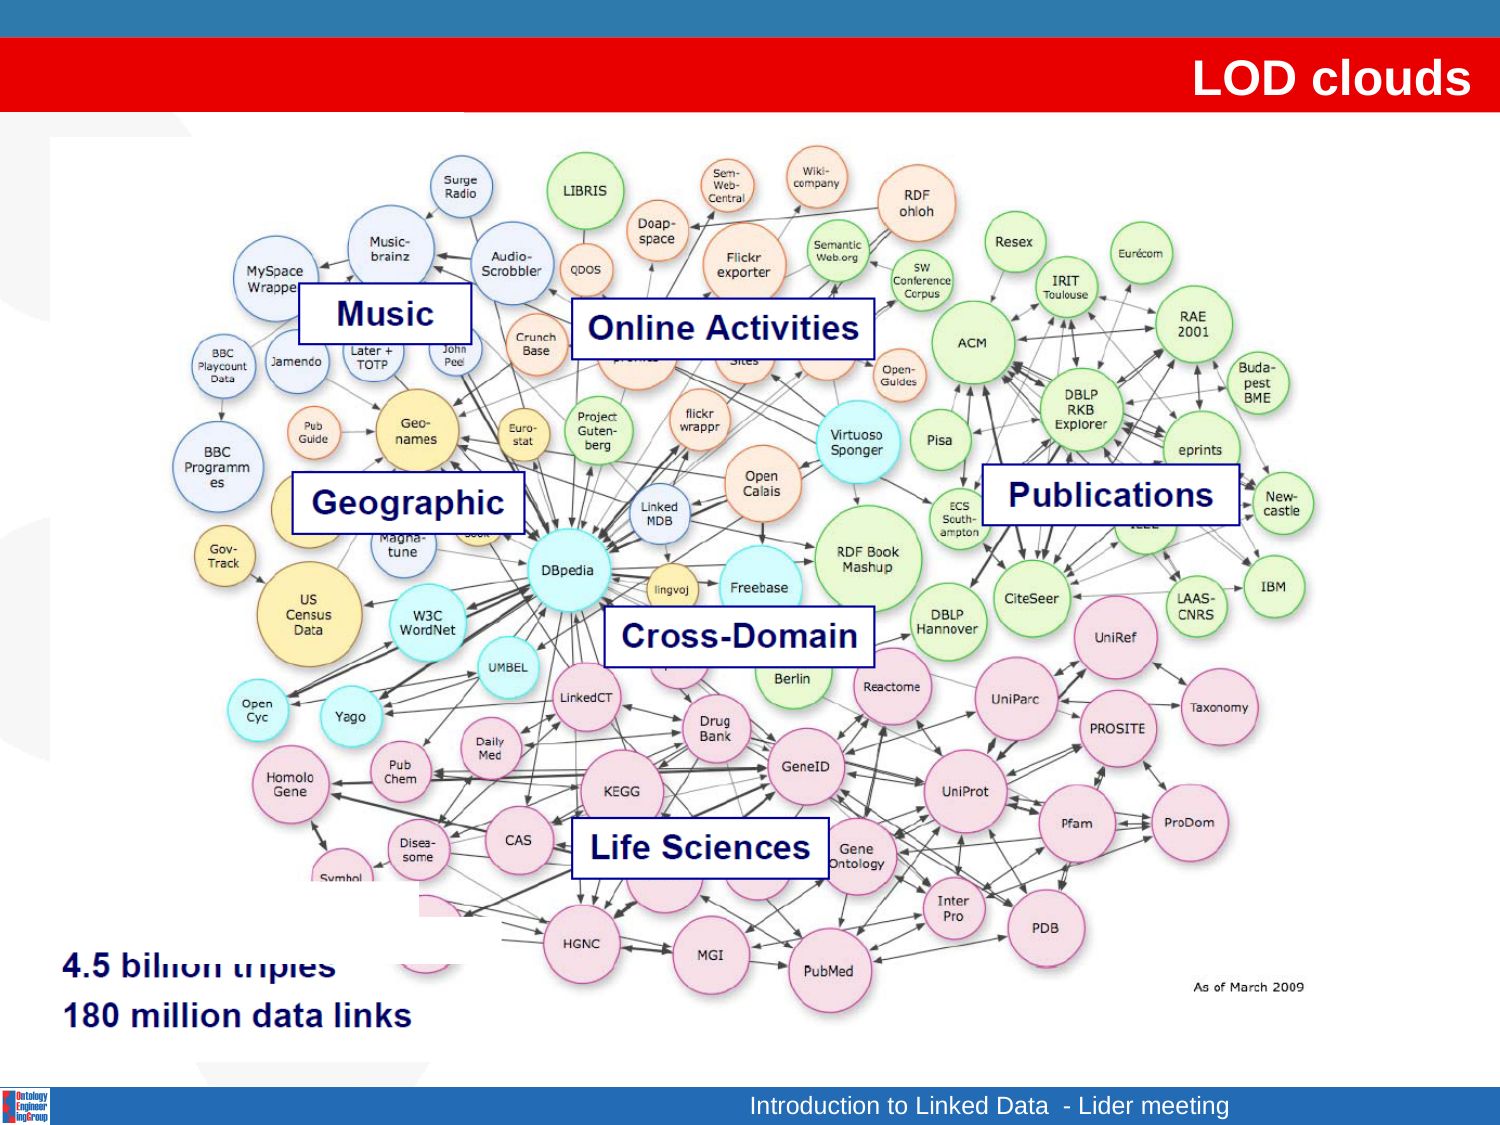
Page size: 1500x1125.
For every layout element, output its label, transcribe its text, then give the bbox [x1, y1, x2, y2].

title LOD clouds [212, 49, 1488, 101]
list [49, 136, 1493, 1062]
picture [0, 112, 1500, 1125]
